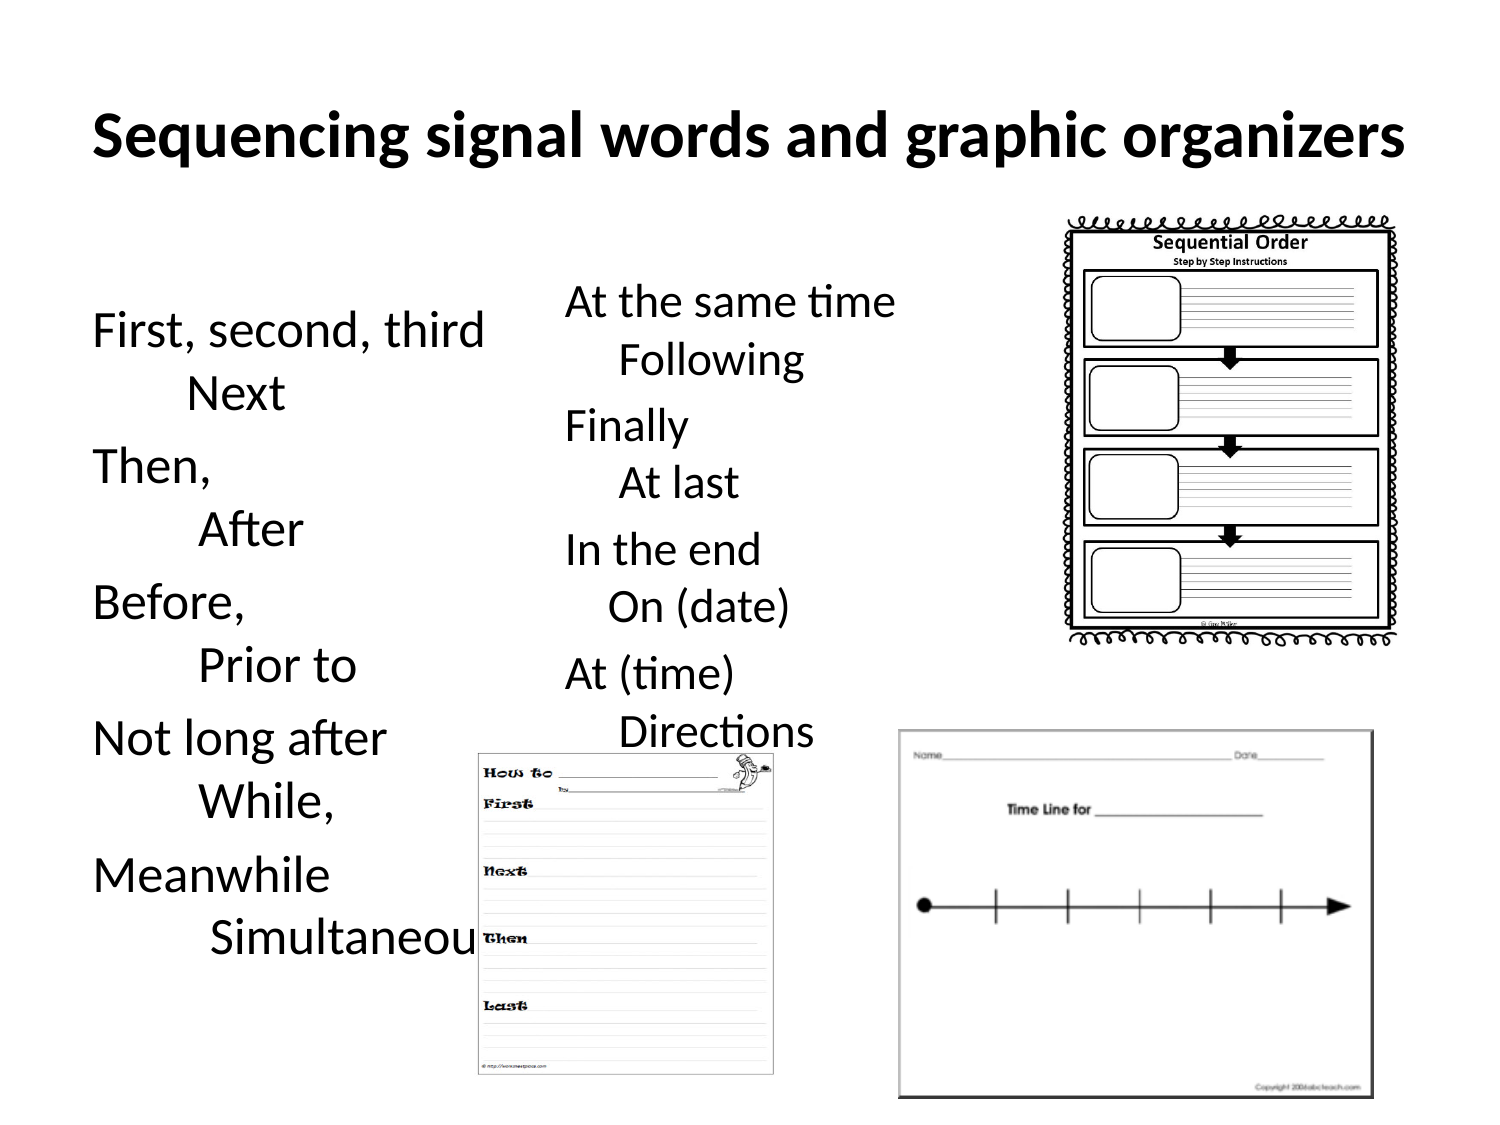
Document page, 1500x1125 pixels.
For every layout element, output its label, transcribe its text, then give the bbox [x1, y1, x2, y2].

picture [897, 729, 1374, 1099]
list First, second, third Next Then, After Before, Prior to Not long after While, Meanwhile Simultaneously [77, 287, 549, 1025]
picture [474, 750, 776, 1077]
title Sequencing signal words and graphic organizers [75, 37, 1425, 225]
picture [1062, 212, 1399, 648]
list At the same time Following Finally At last In the end On (date) At (time) Directions [549, 262, 1038, 838]
